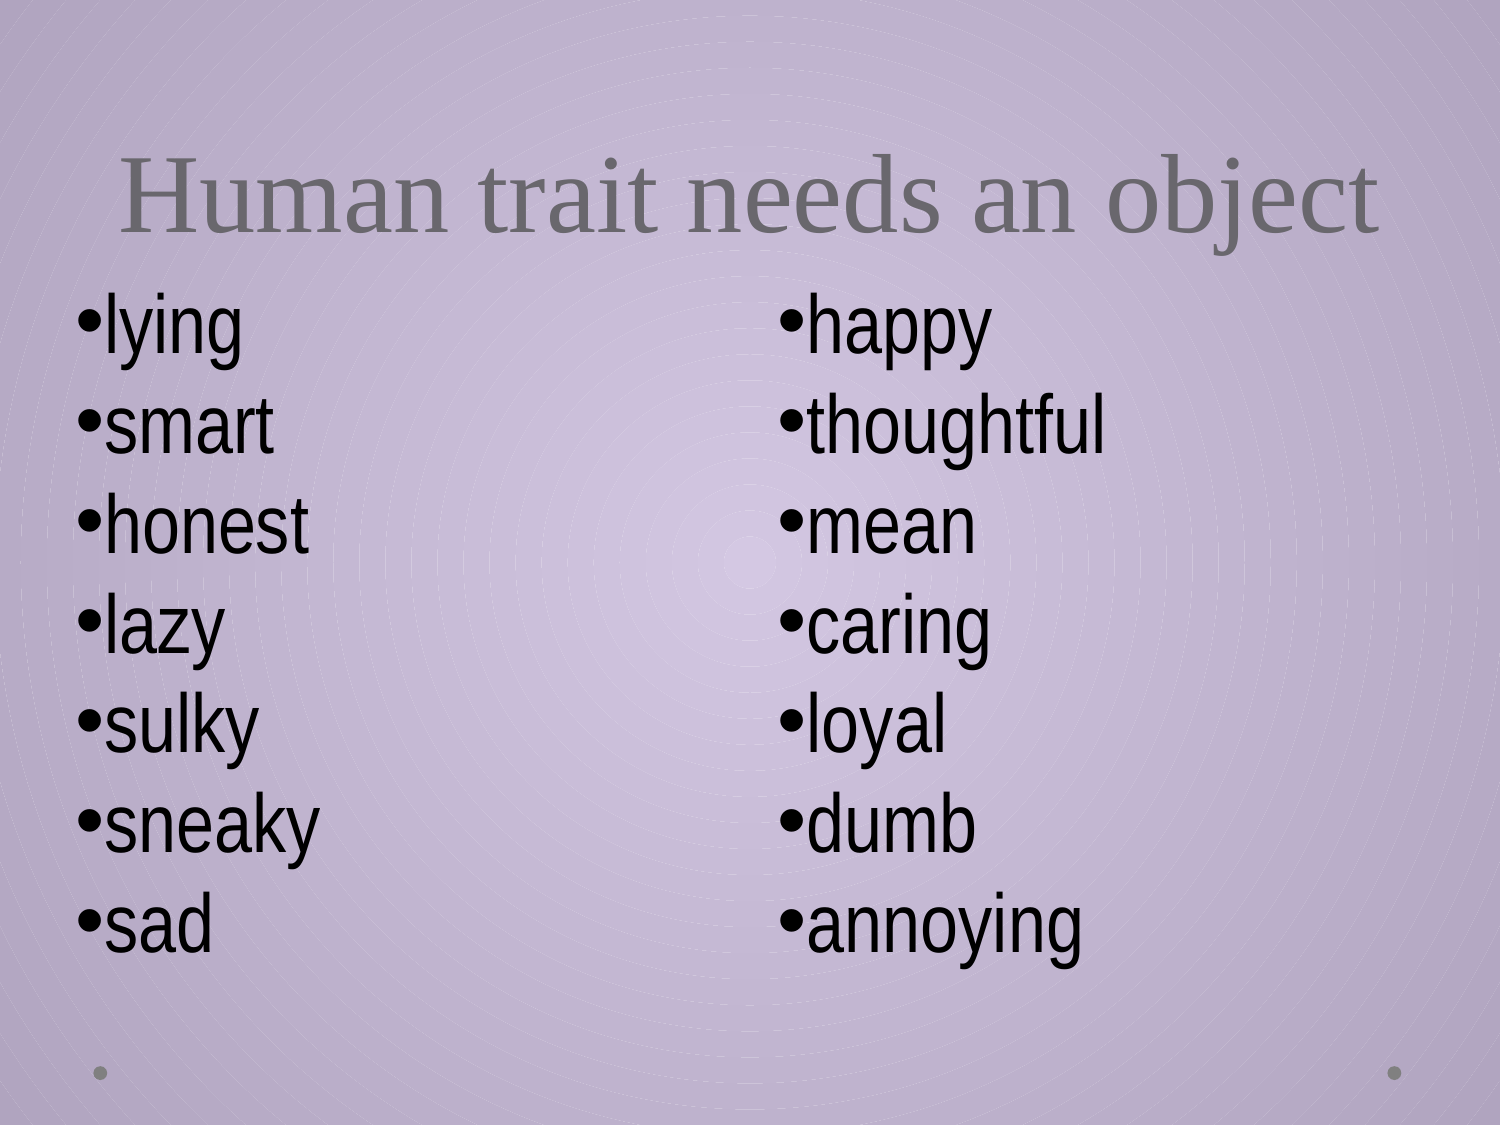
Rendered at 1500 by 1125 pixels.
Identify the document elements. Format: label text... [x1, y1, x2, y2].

list happy thoughtful mean caring loyal dumb annoying [762, 262, 1425, 1005]
title Human trait needs an object [75, 0, 1425, 263]
list lying smart honest lazy sulky sneaky sad [60, 262, 723, 1005]
